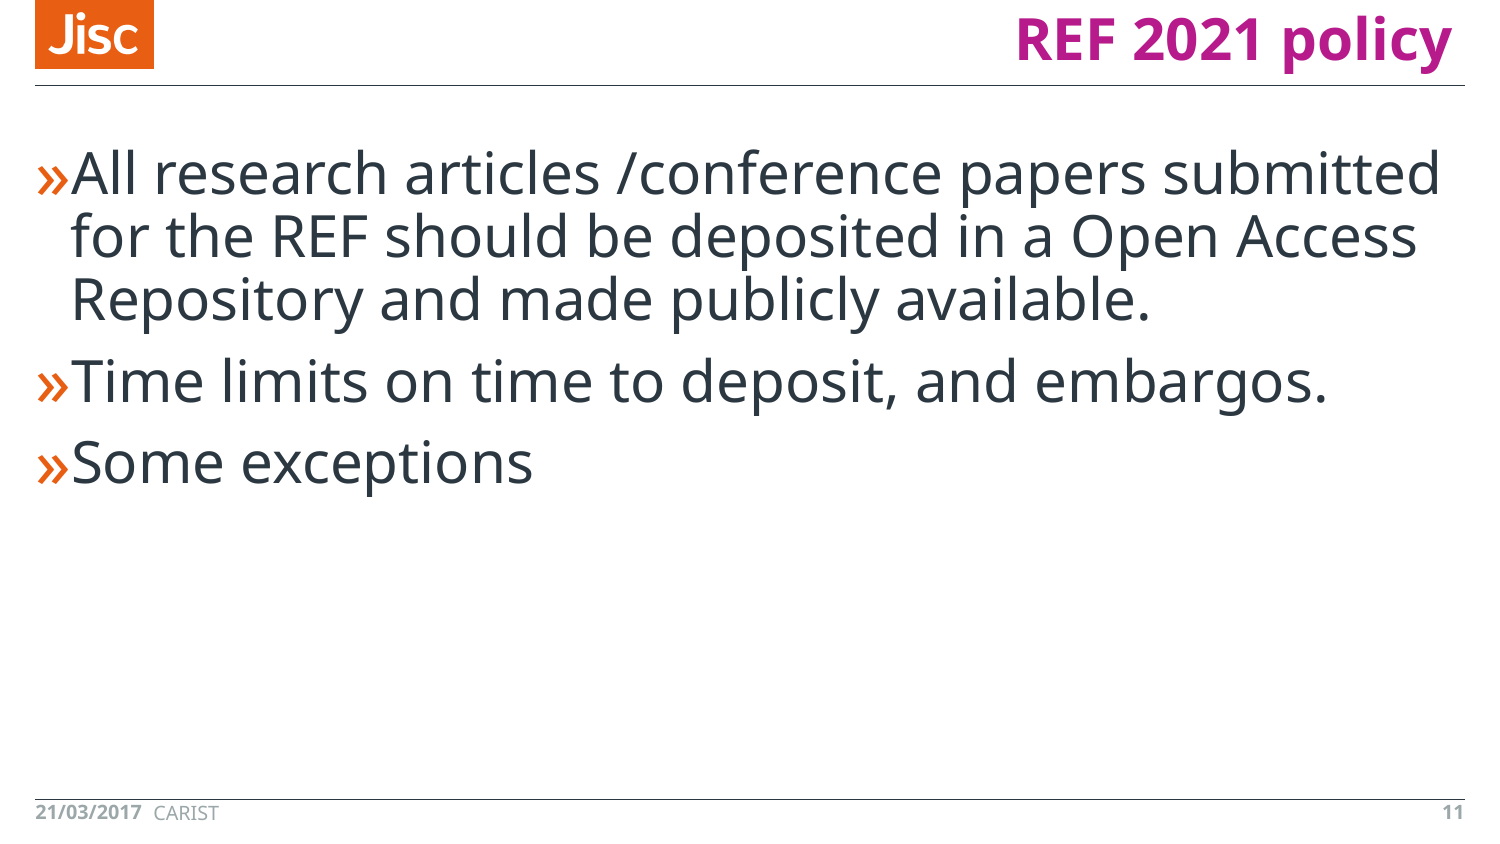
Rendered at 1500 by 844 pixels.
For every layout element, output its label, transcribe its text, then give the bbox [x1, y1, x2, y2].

list All research articles /conference papers submitted for the REF should be deposited in a Open Access Repository and made publicly available. Time limits on time to deposit, and embargos. Some exceptions [35, 144, 1465, 777]
footer CARIST [153, 799, 1346, 826]
title REF 2021 policy [454, 0, 1465, 73]
picture [35, 0, 154, 69]
slide_number 11 [1346, 799, 1465, 826]
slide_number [35, 799, 153, 826]
